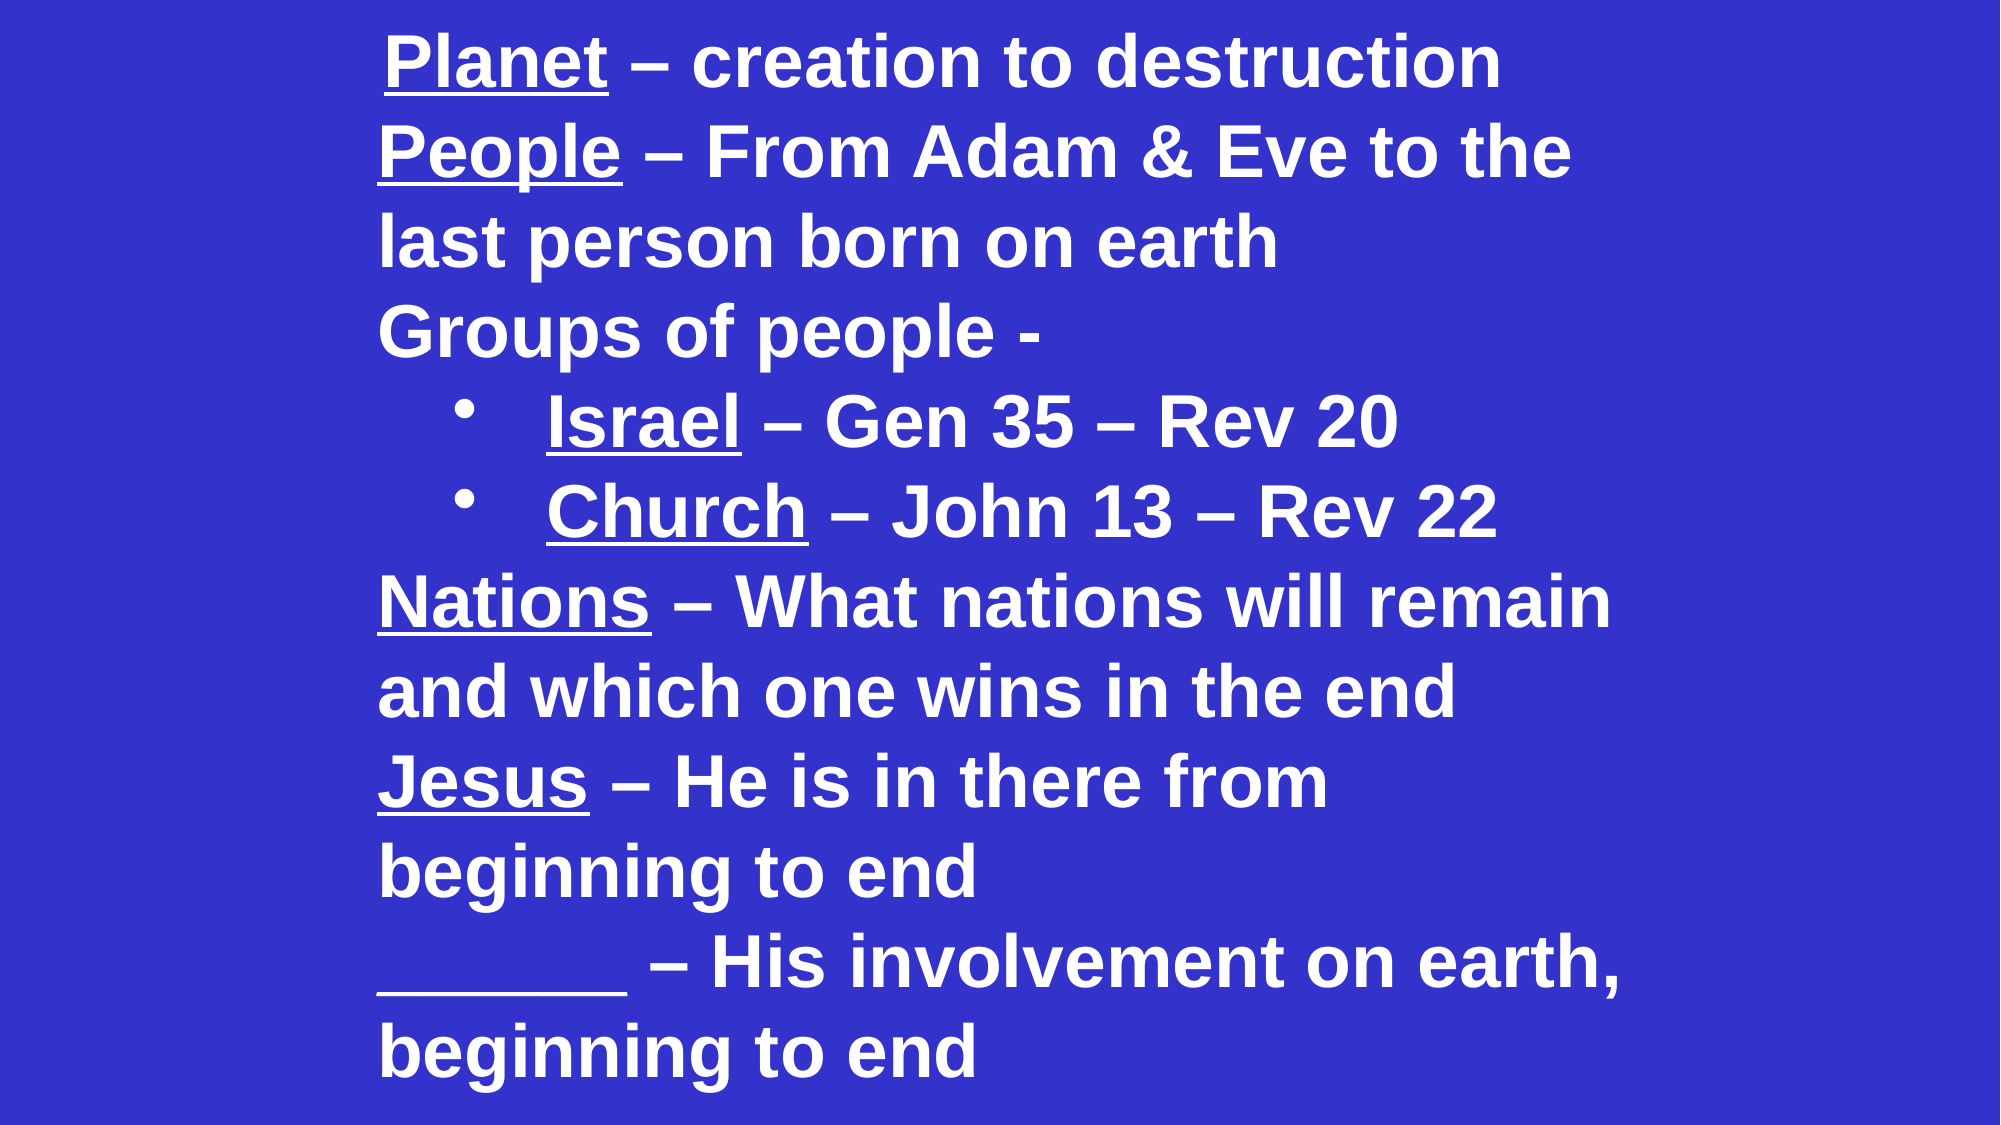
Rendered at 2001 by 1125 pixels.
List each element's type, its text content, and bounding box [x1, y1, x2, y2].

text_box Planet – creation to destruction People – From Adam & Eve to the last person born on earth Groups of people - Israel – Gen 35 – Rev 20 Church – John 13 – Rev 22 Nations – What nations will remain and which one wins in the end Jesus – He is in there from beginning to end ______ – His involvement on earth, beginning to end [287, 4, 1713, 1100]
